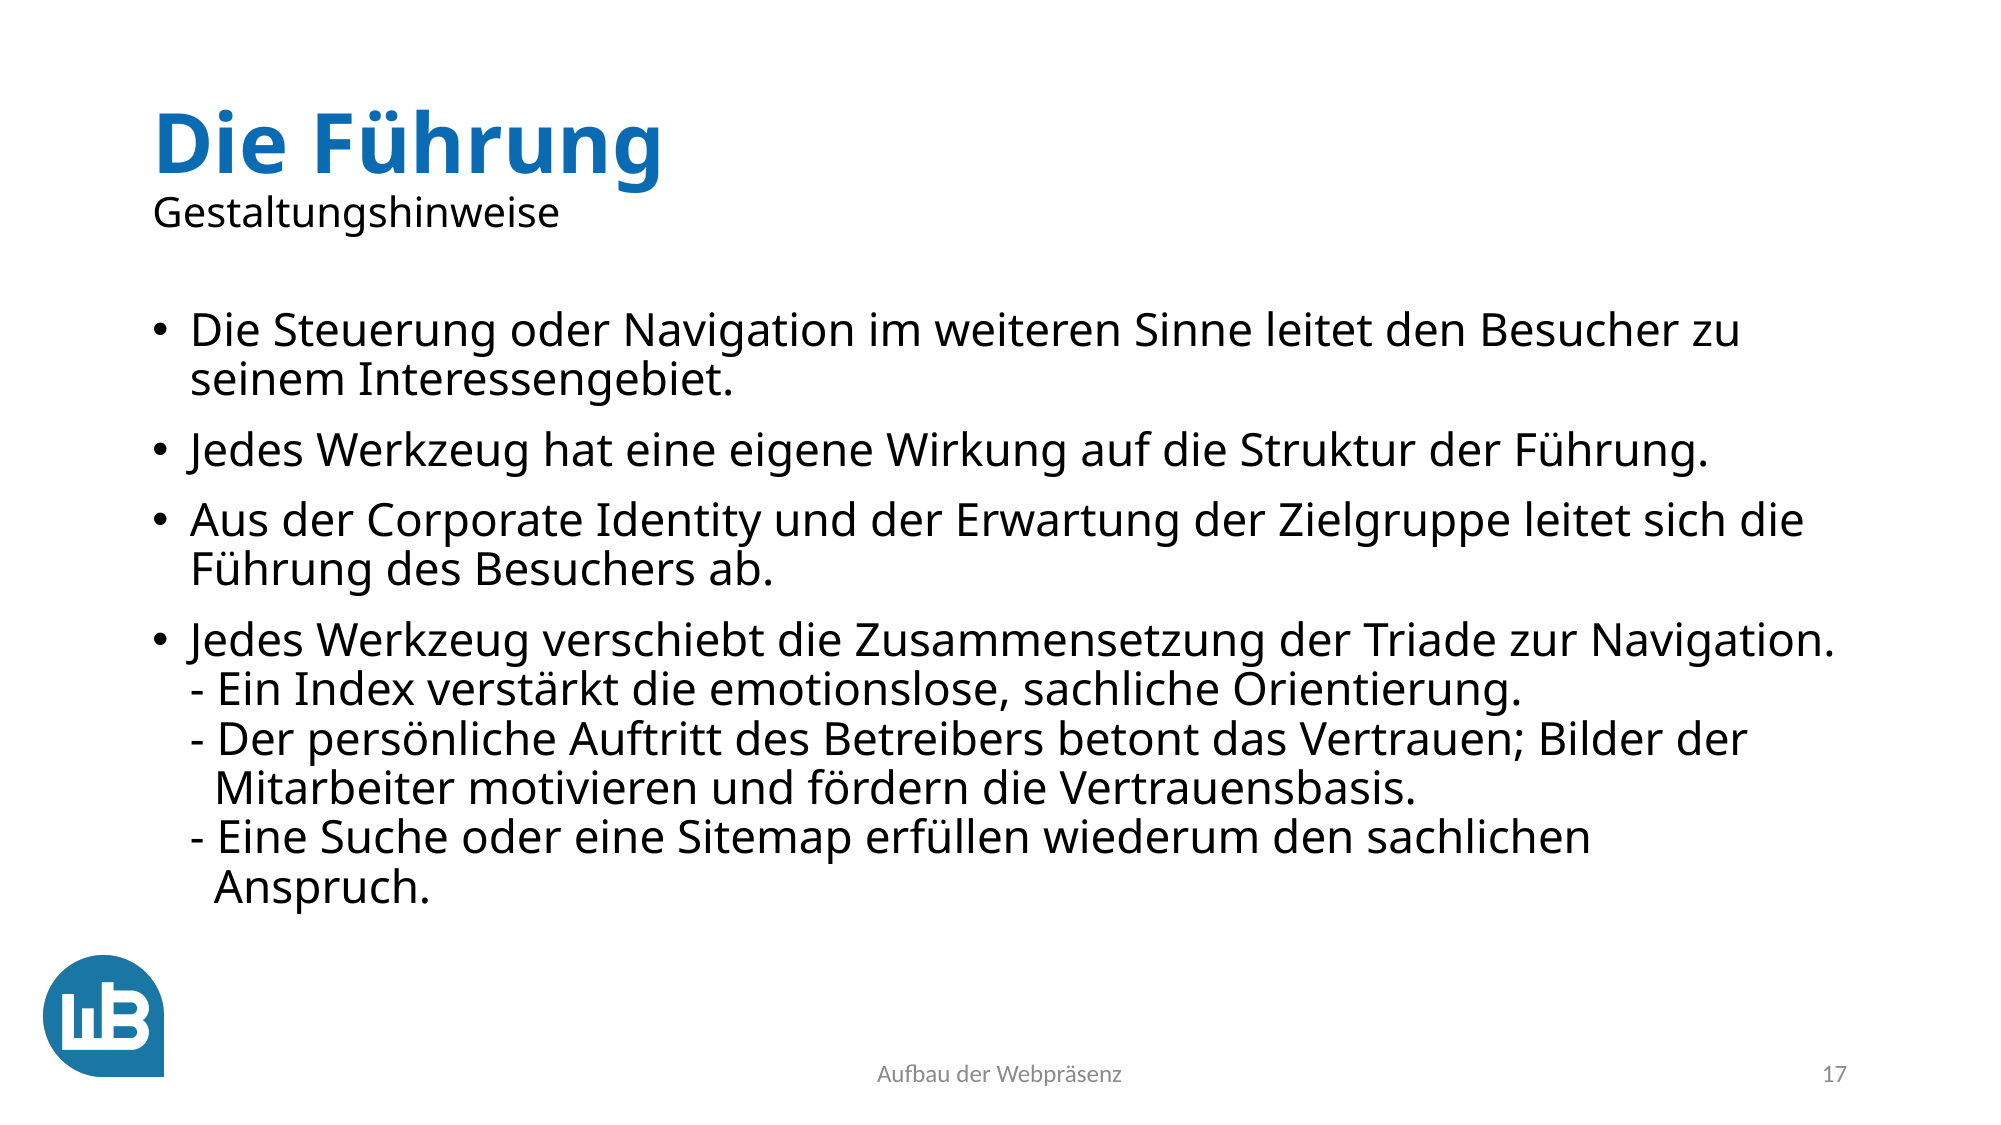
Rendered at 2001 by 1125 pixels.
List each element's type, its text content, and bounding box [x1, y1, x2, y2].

slide_number 17 [1412, 1042, 1863, 1103]
footer Aufbau der Webpräsenz [662, 1042, 1338, 1103]
list Die Steuerung oder Navigation im weiteren Sinne leitet den Besucher zu seinem Interessengebiet. Jedes Werkzeug hat eine eigene Wirkung auf die Struktur der Führung. Aus der Corporate Identity und der Erwartung der Zielgruppe leitet sich die Führung des Besuchers ab. Jedes Werkzeug verschiebt die Zusammensetzung der Triade zur Navigation. - Ein Index verstärkt die emotionslose, sachliche Orientierung. - Der persönliche Auftritt des Betreibers betont das Vertrauen; Bilder der Mitarbeiter motivieren und fördern die Vertrauensbasis. - Eine Suche oder eine Sitemap erfüllen wiederum den sachlichen Anspruch. [137, 299, 1863, 935]
title Die Führung Gestaltungshinweise [137, 59, 1863, 278]
picture [42, 955, 164, 1077]
